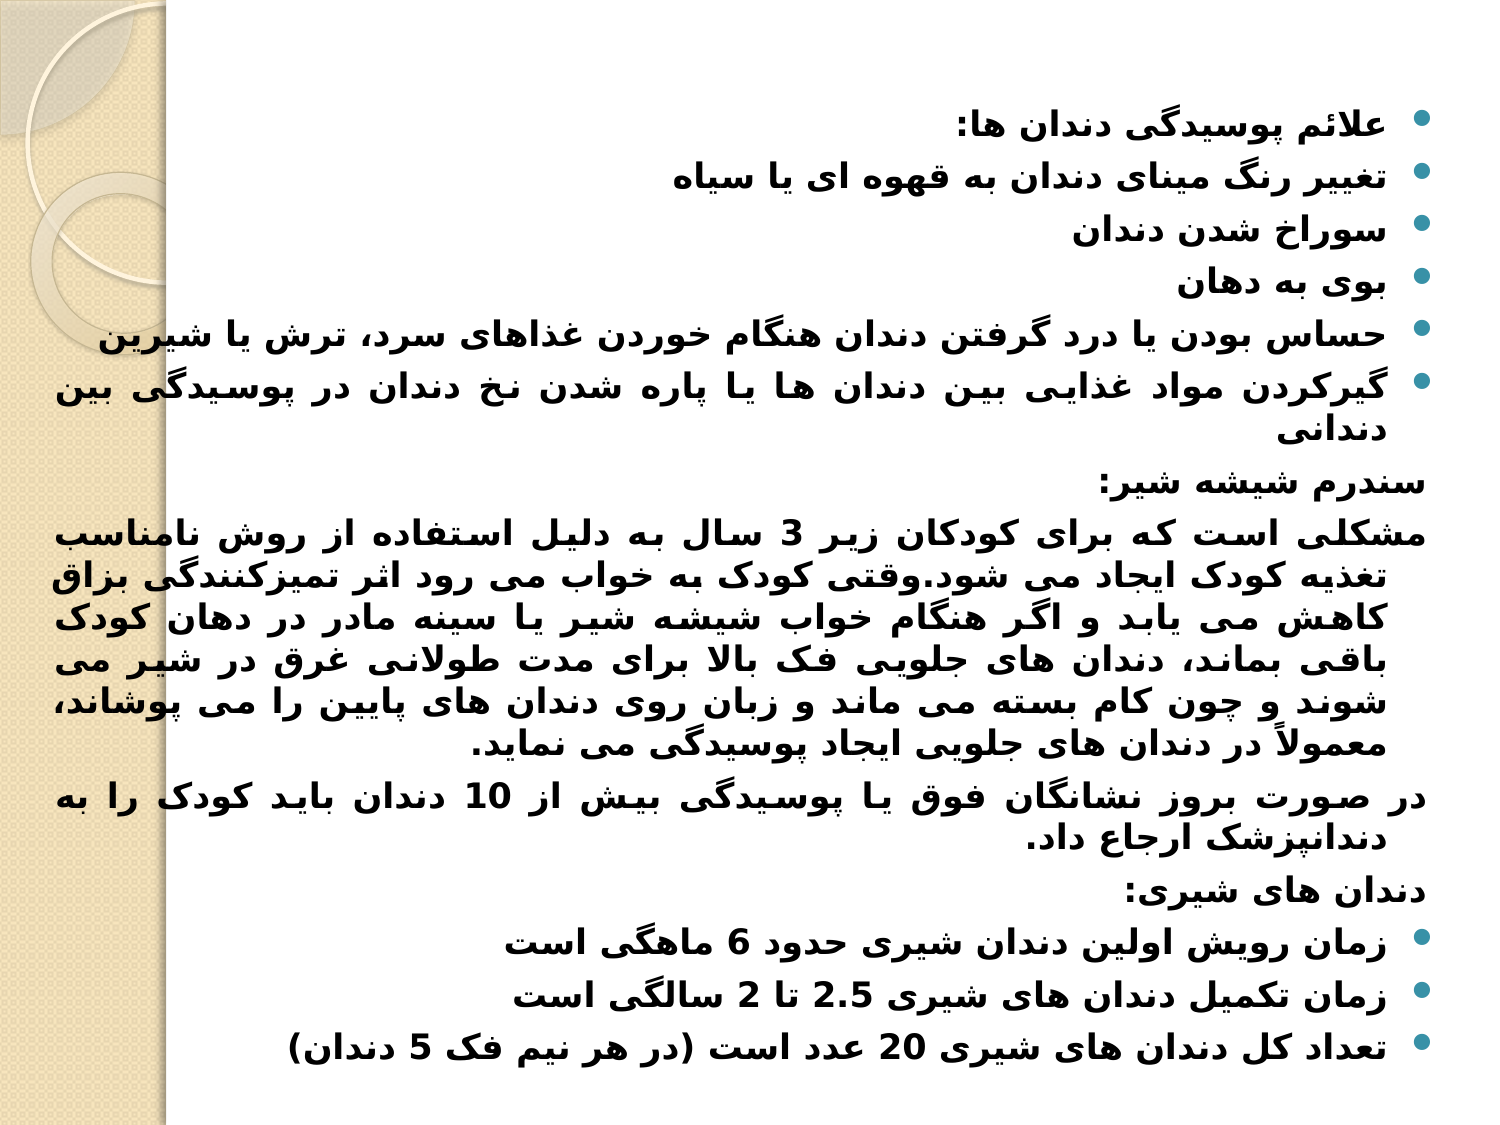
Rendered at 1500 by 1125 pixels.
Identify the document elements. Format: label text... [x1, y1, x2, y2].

list علائم پوسیدگی دندان ها: تغییر رنگ مینای دندان به قهوه ای یا سیاه سوراخ شدن دندان بوی به دهان حساس بودن یا درد گرفتن دندان هنگام خوردن غذاهای سرد، ترش یا شیرین گیرکردن مواد غذایی بین دندان ها یا پاره شدن نخ دندان در پوسیدگی بین دندانی سندرم شیشه شیر: مشکلی است که برای کودکان زیر 3 سال به دلیل استفاده از روش نامناسب تغذیه کودک ایجاد می شود.وقتی کودک به خواب می رود اثر تمیزکنندگی بزاق کاهش می یابد و اگر هنگام خواب شیشه شیر یا سینه مادر در دهان کودک باقی بماند، دندان های جلویی فک بالا برای مدت طولانی غرق در شیر می شوند و چون کام بسته می ماند و زبان روی دندان های پایین را می پوشاند، معمولاً در دندان های جلویی ایجاد پوسیدگی می نماید. در صورت بروز نشانگان فوق یا پوسیدگی بیش از 10 دندان باید کودک را به دندانپزشک ارجاع داد. دندان های شیری: زمان رویش اولین دندان شیری حدود 6 ماهگی است زمان تکمیل دندان های شیری 2.5 تا 2 سالگی است تعداد کل دندان های شیری 20 عدد است (در هر نیم فک 5 دندان) [35, 93, 1454, 1079]
